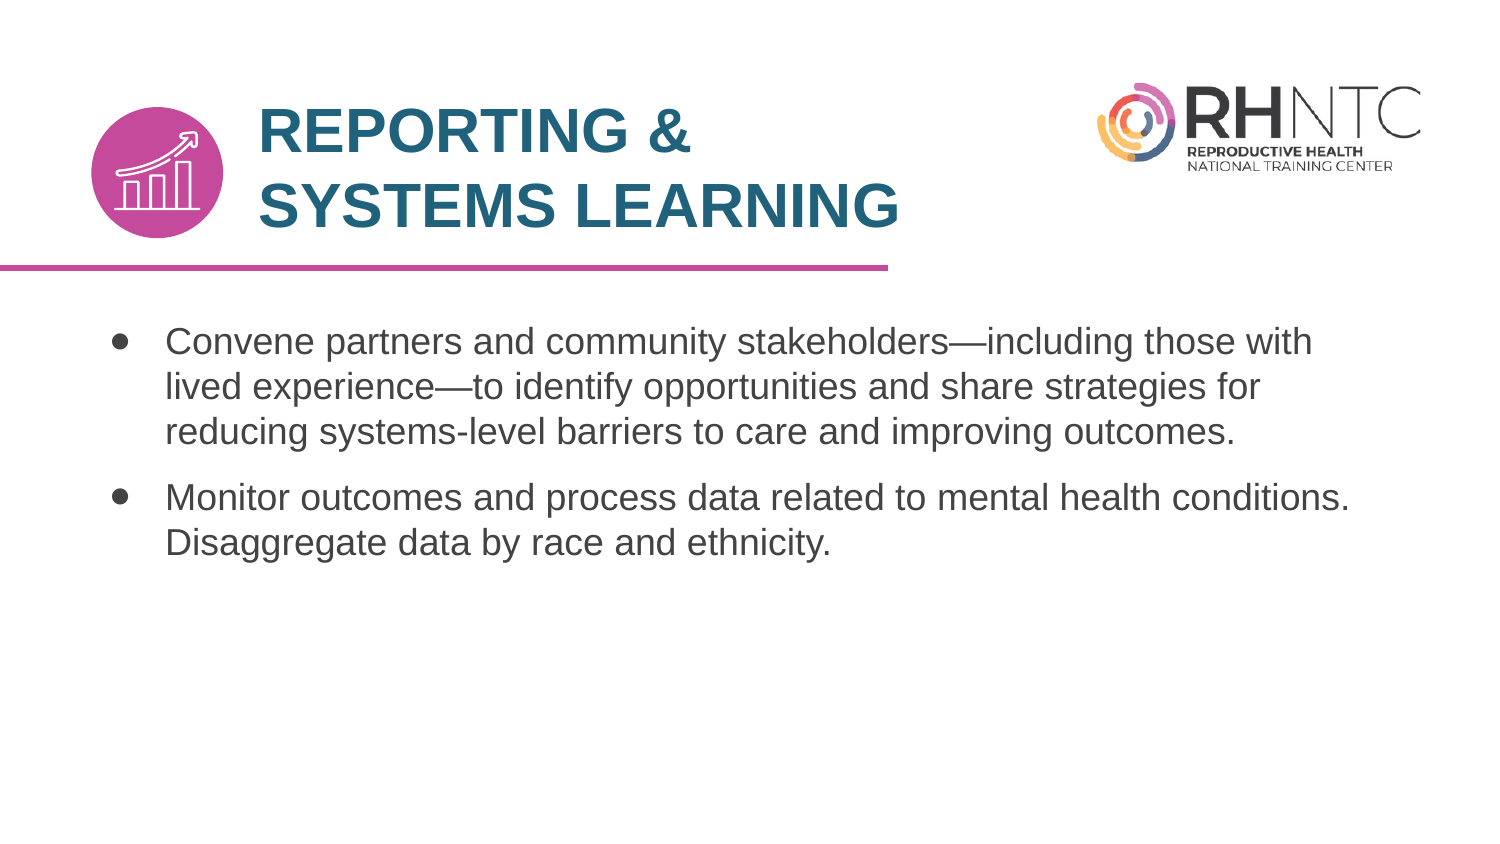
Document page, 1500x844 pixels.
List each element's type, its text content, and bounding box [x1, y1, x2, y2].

picture [1097, 83, 1421, 171]
title REPORTING & SYSTEMS LEARNING [243, 83, 1089, 215]
list Convene partners and community stakeholders—including those with lived experience—to identify opportunities and share strategies for reducing systems-level barriers to care and improving outcomes. Monitor outcomes and process data related to mental health conditions. Disaggregate data by race and ethnicity. [75, 309, 1389, 592]
